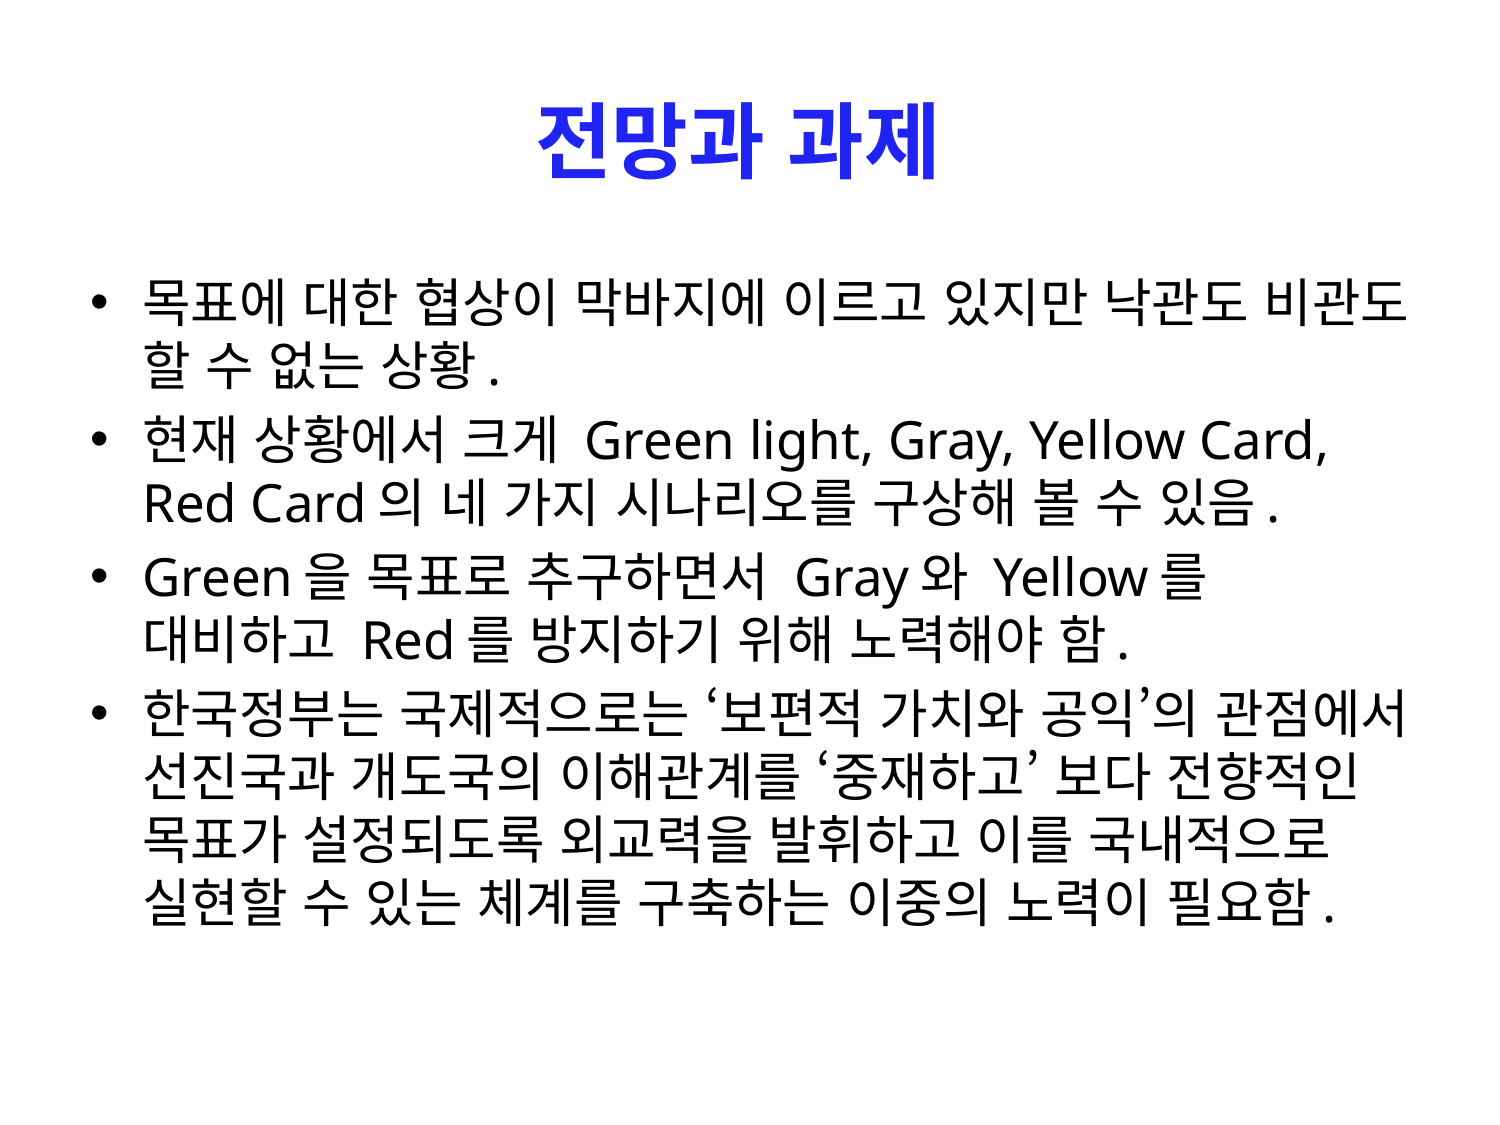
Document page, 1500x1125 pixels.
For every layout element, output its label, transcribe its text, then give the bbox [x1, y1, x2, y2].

title 전망과 과제 [75, 45, 1425, 233]
list 목표에 대한 협상이 막바지에 이르고 있지만 낙관도 비관도 할 수 없는 상황. 현재 상황에서 크게 Green light, Gray, Yellow Card, Red Card의 네 가지 시나리오를 구상해 볼 수 있음. Green을 목표로 추구하면서 Gray와 Yellow를 대비하고 Red를 방지하기 위해 노력해야 함. 한국정부는 국제적으로는 ‘보편적 가치와 공익’의 관점에서 선진국과 개도국의 이해관계를 ‘중재하고’ 보다 전향적인 목표가 설정되도록 외교력을 발휘하고 이를 국내적으로 실현할 수 있는 체계를 구축하는 이중의 노력이 필요함. [75, 262, 1425, 1005]
